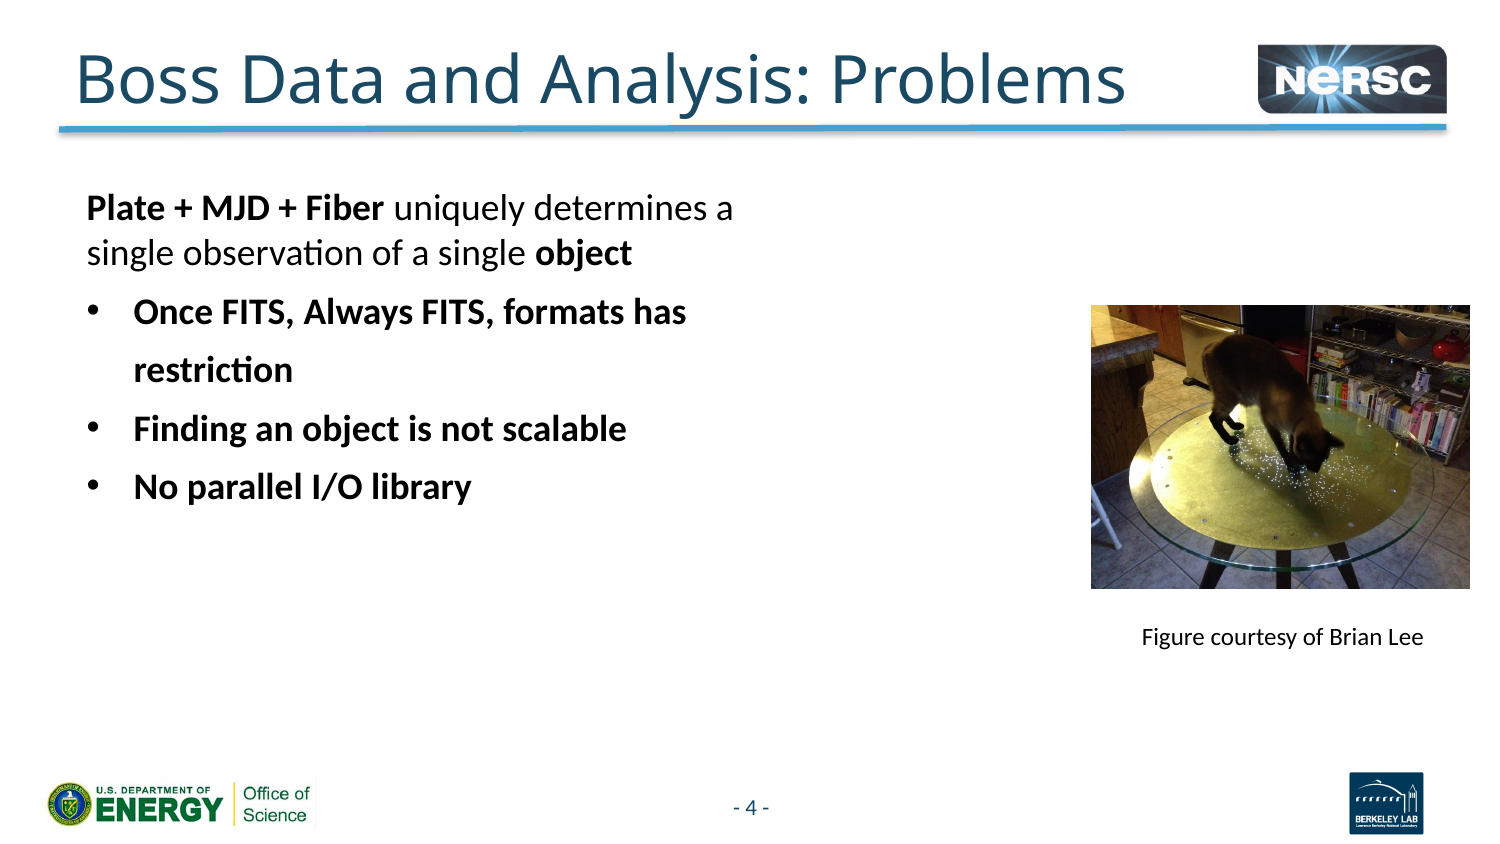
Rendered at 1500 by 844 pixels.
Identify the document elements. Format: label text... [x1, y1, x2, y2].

picture [1258, 43, 1447, 117]
picture [1091, 304, 1471, 589]
title Boss Data and Analysis: Problems [59, 22, 1178, 117]
slide_number - 4 - [675, 783, 828, 829]
picture [1349, 772, 1424, 835]
text_box Plate + MJD + Fiber uniquely determines a single observation of a single object Once FITS, Always FITS, formats has restriction Finding an object is not scalable No parallel I/O library [71, 175, 800, 515]
picture [40, 772, 316, 835]
text_box Figure courtesy of Brian Lee [1127, 612, 1440, 658]
